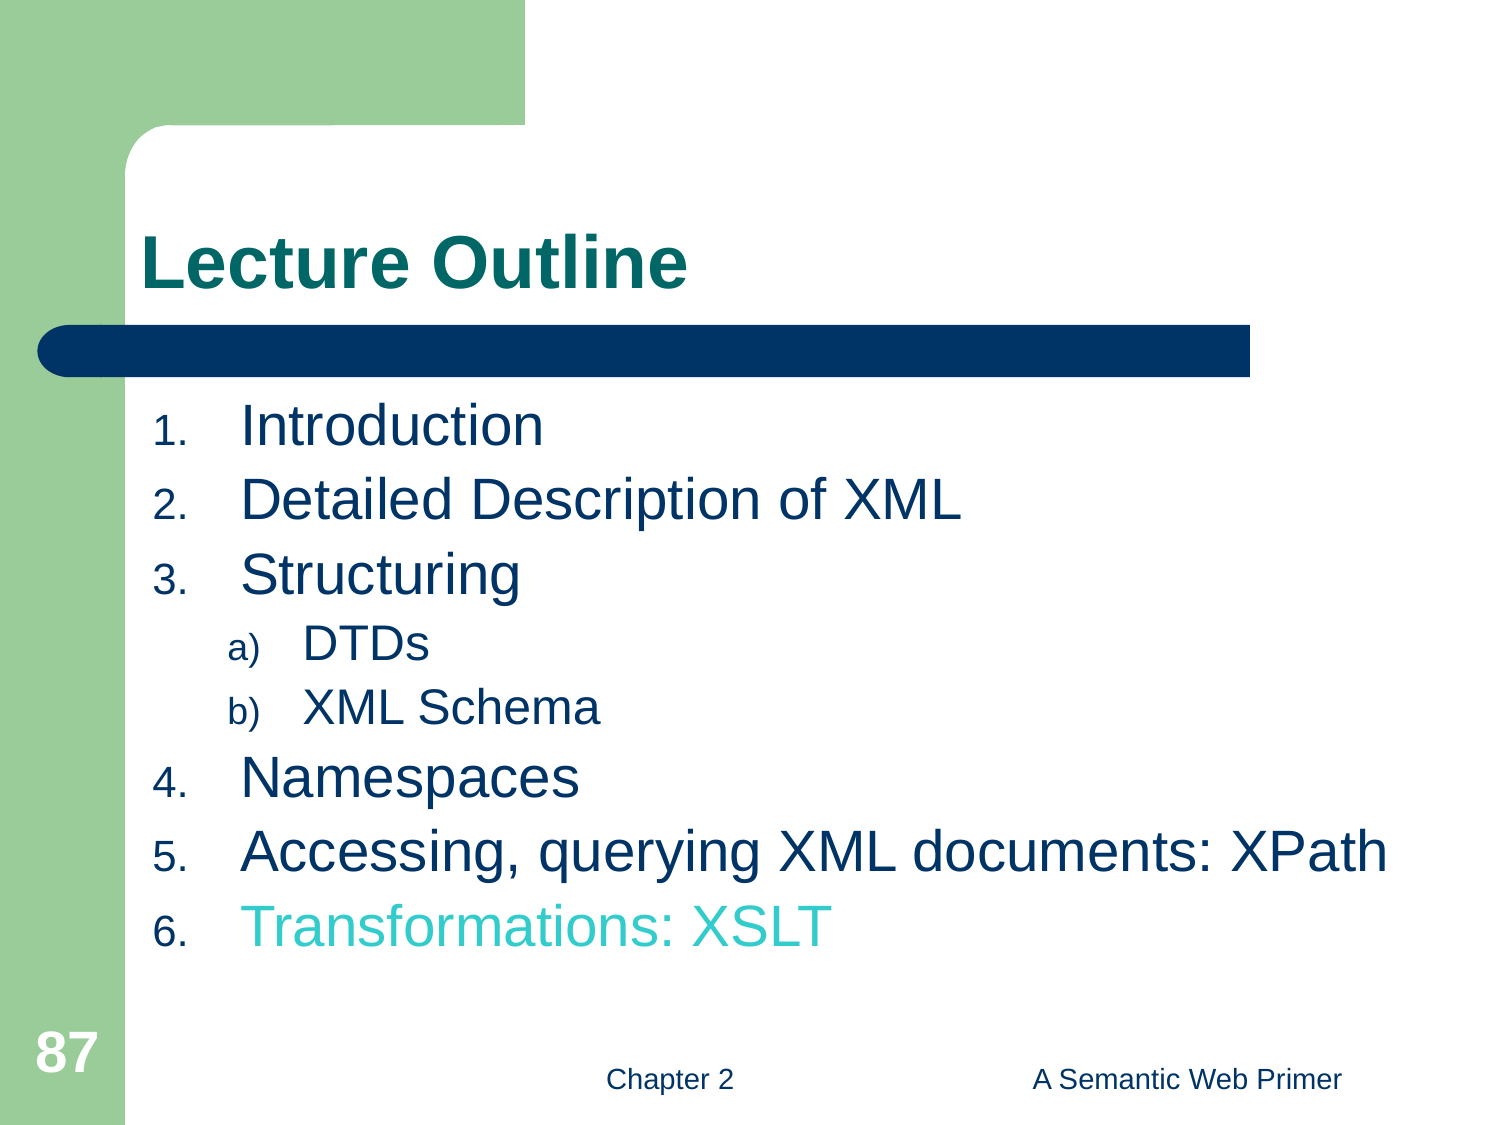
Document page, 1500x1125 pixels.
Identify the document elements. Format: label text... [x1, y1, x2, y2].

footer A Semantic Web Primer [949, 1024, 1426, 1104]
list Introduction Detailed Description of XML Structuring DTDs XML Schema Namespaces Accessing, querying XML documents: XPath Transformations: XSLT [137, 387, 1436, 999]
slide_number Chapter 2 [399, 1024, 750, 1104]
title Lecture Outline [124, 124, 1426, 313]
slide_number 87 [0, 1011, 136, 1092]
